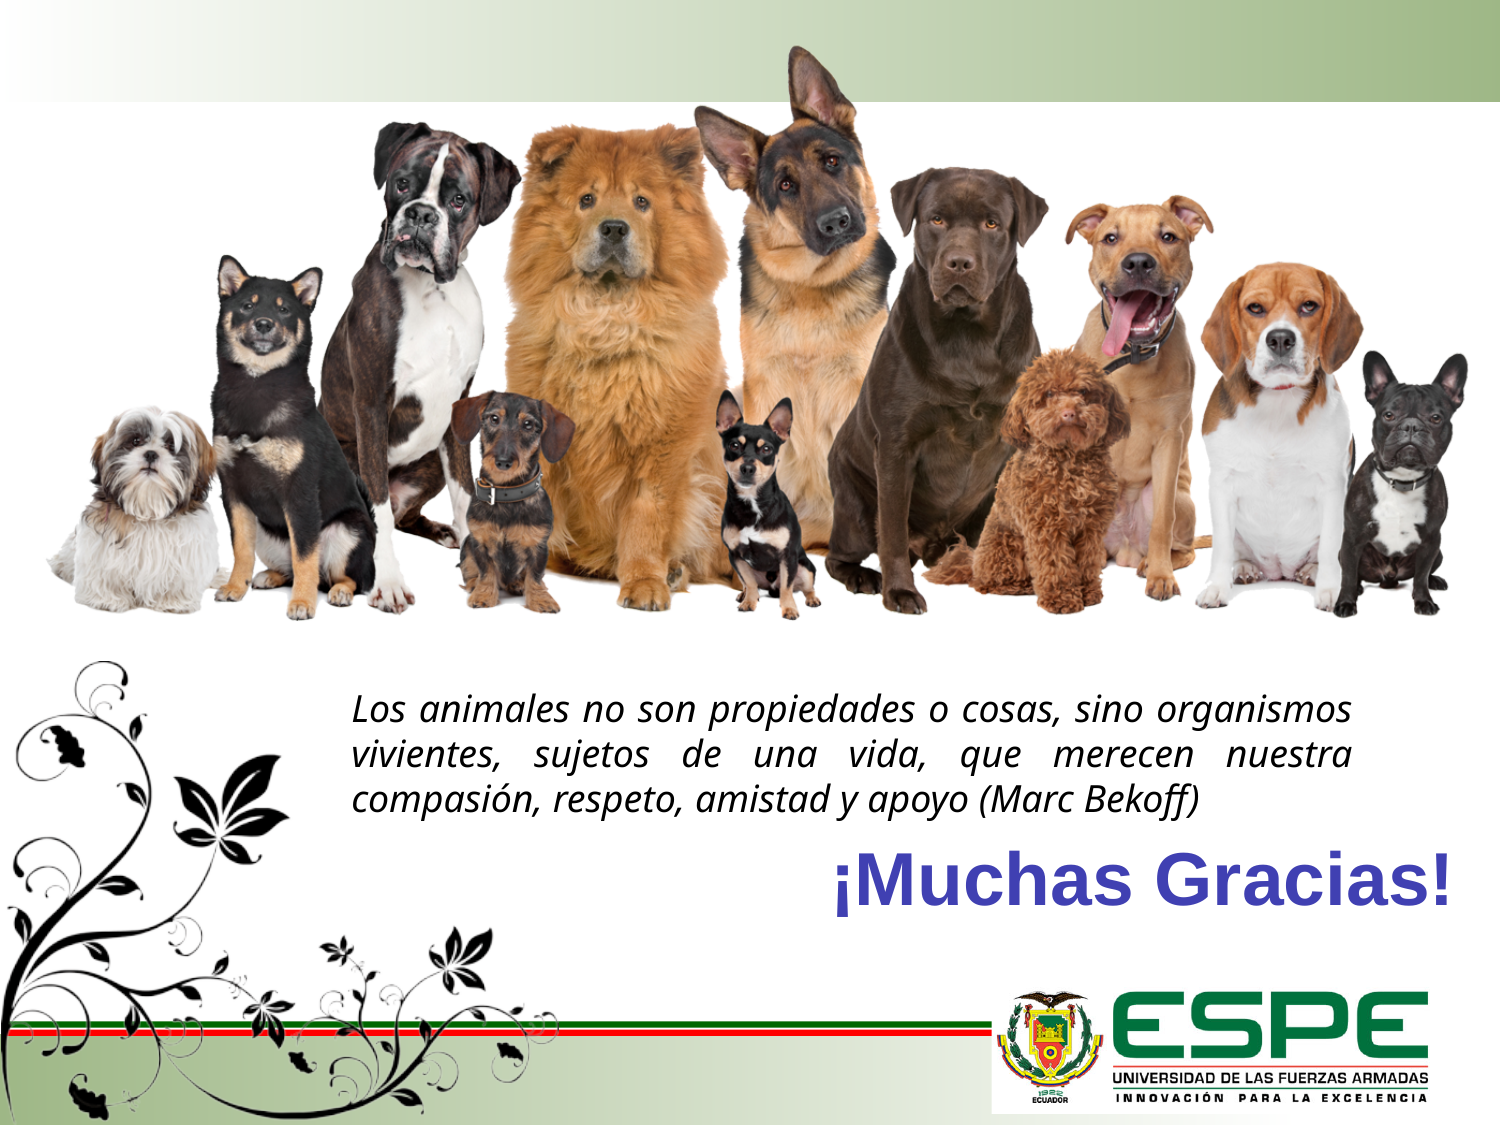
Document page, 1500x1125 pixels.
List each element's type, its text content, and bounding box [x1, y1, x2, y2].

picture [991, 975, 1500, 1114]
picture [1, 660, 559, 1125]
text_box ¡Muchas Gracias! [563, 822, 1500, 928]
picture [1, 22, 1500, 648]
text_box Los animales no son propiedades o cosas, sino organismos vivientes, sujetos de una vida, que merecen nuestra compasión, respeto, amistad y apoyo (Marc Bekoff) [563, 677, 1369, 828]
